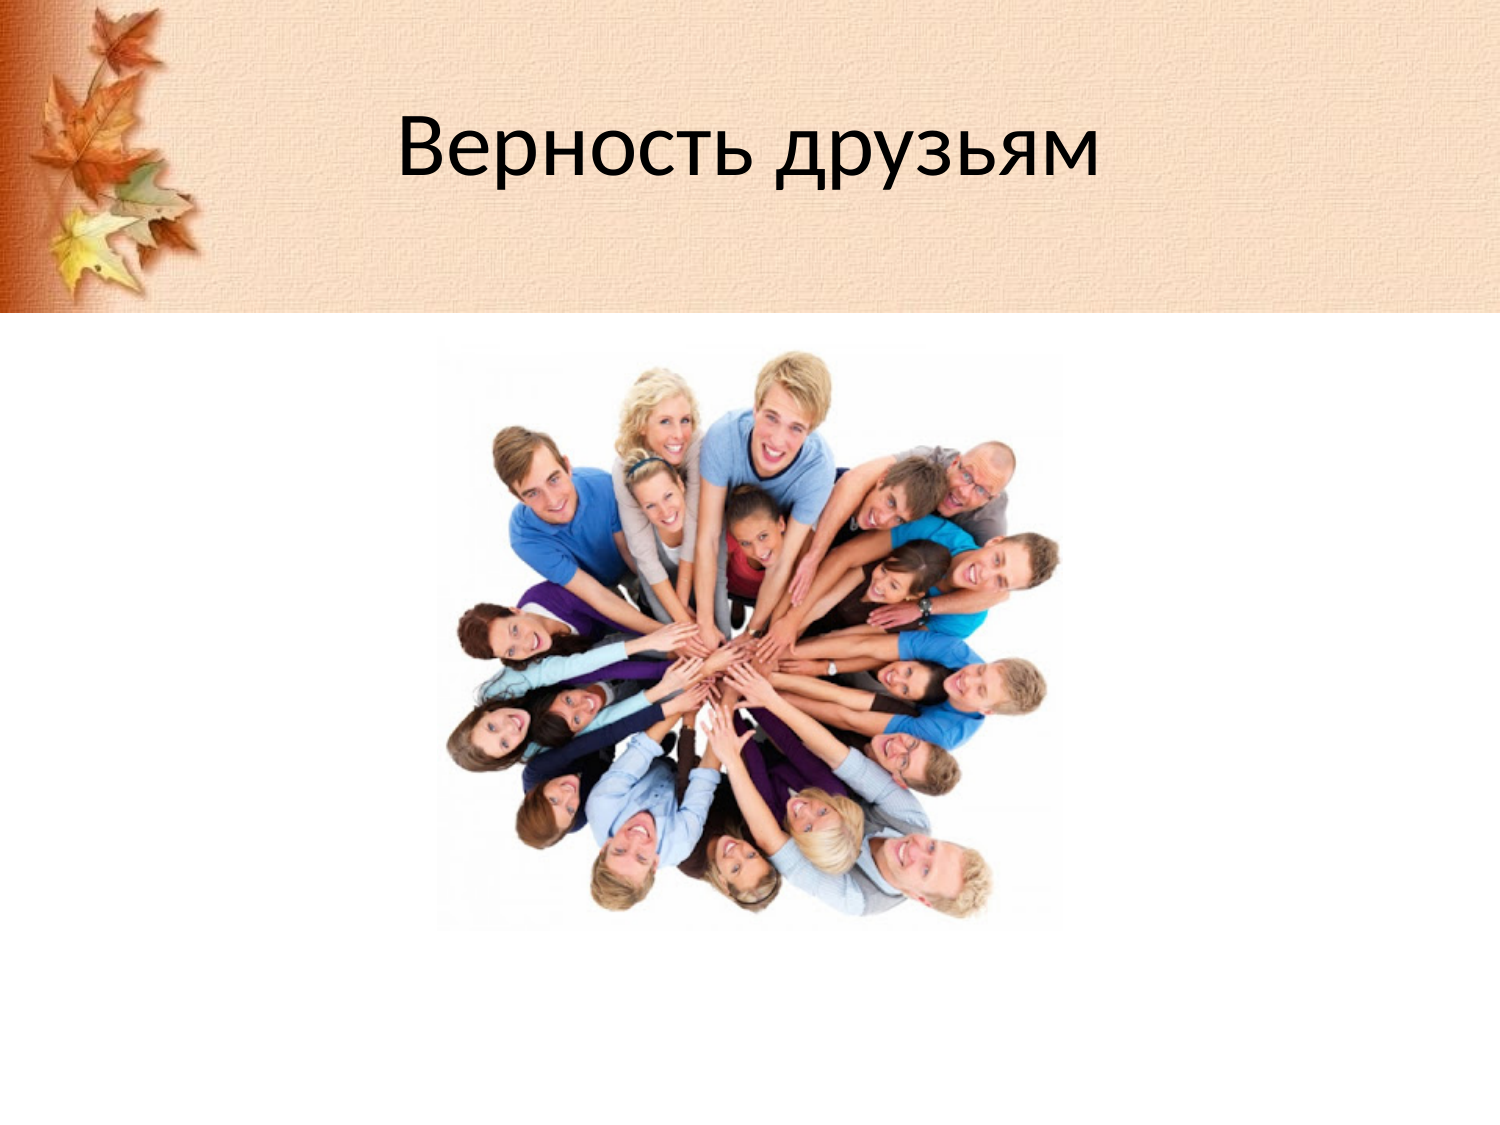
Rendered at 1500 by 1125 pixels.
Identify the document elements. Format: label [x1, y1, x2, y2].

list [437, 336, 1063, 931]
picture [0, 0, 1500, 313]
